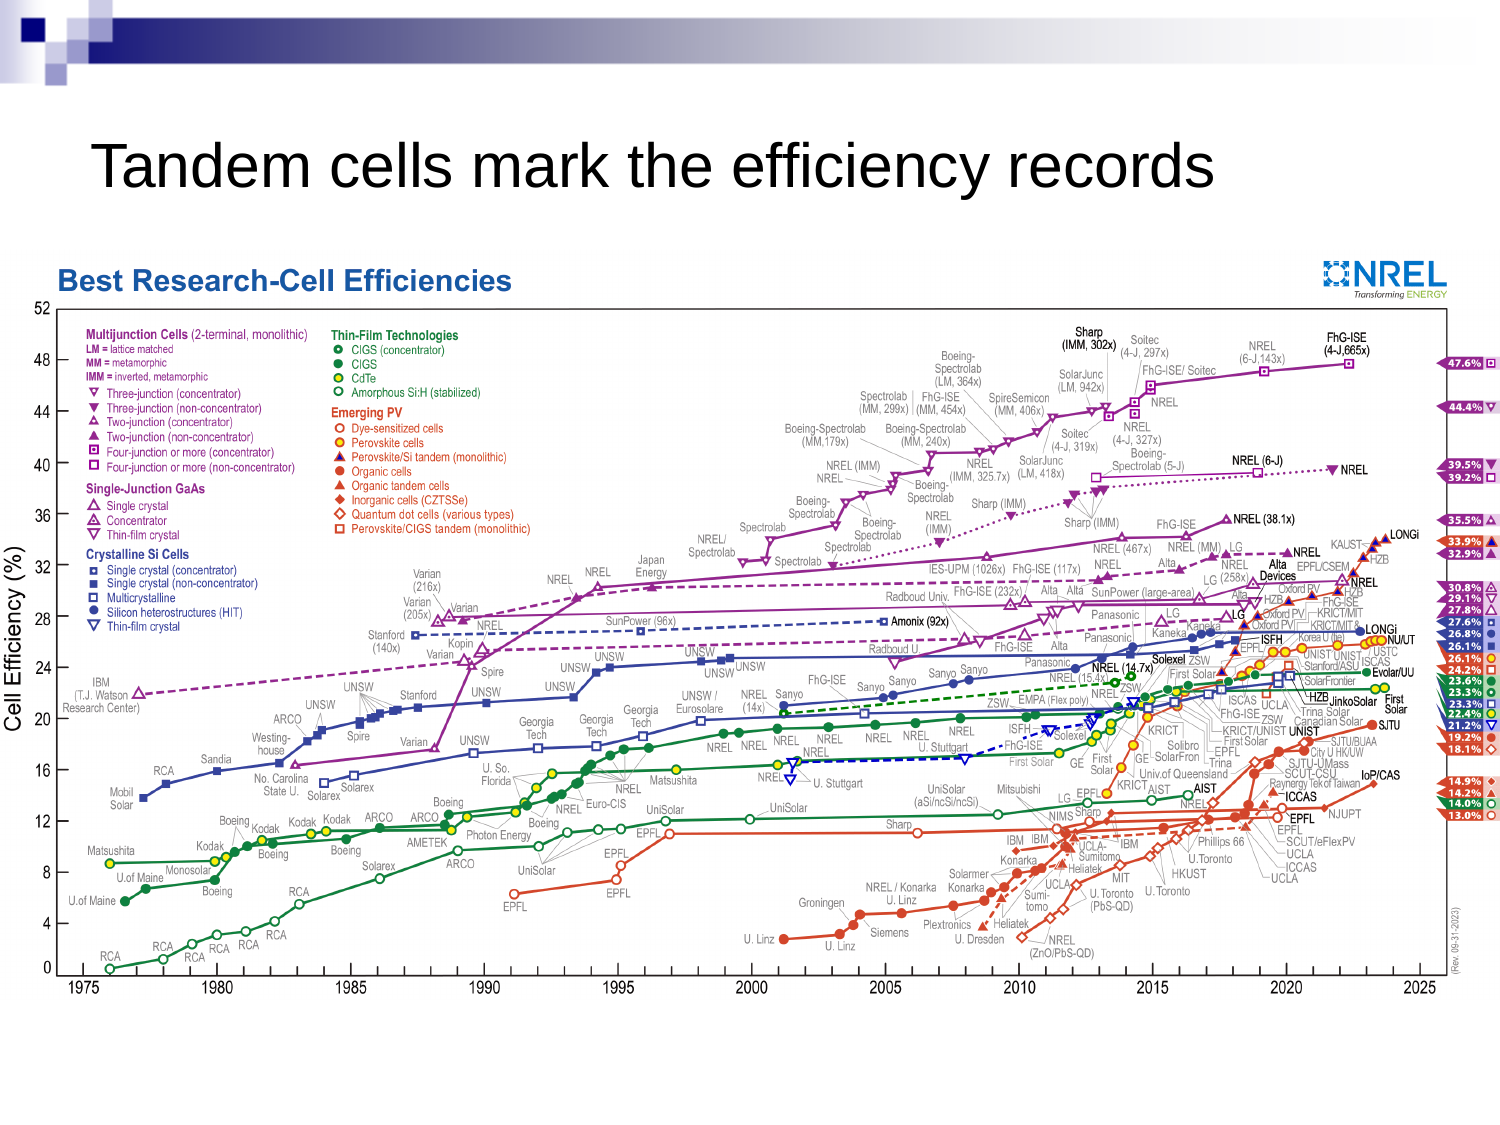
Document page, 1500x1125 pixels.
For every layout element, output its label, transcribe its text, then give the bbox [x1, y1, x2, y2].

title Tandem cells mark the efficiency records [74, 74, 1426, 248]
picture [0, 0, 1500, 1125]
